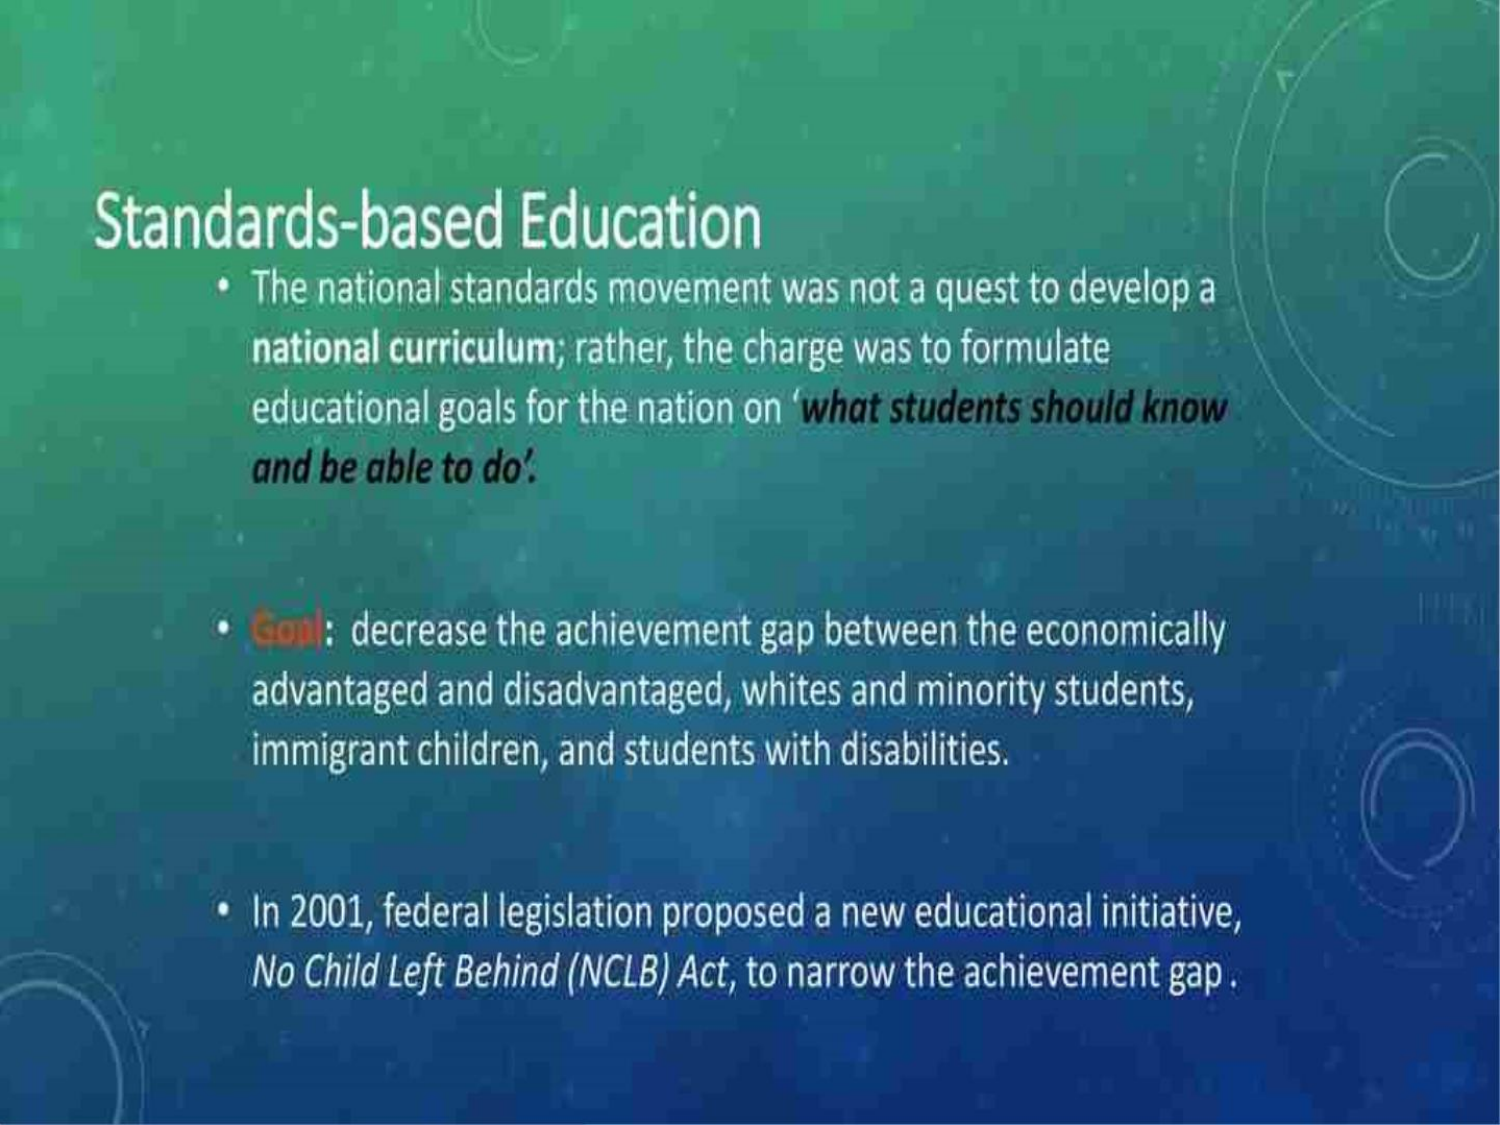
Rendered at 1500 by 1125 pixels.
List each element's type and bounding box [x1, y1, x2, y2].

text_box [0, 0, 1500, 1125]
